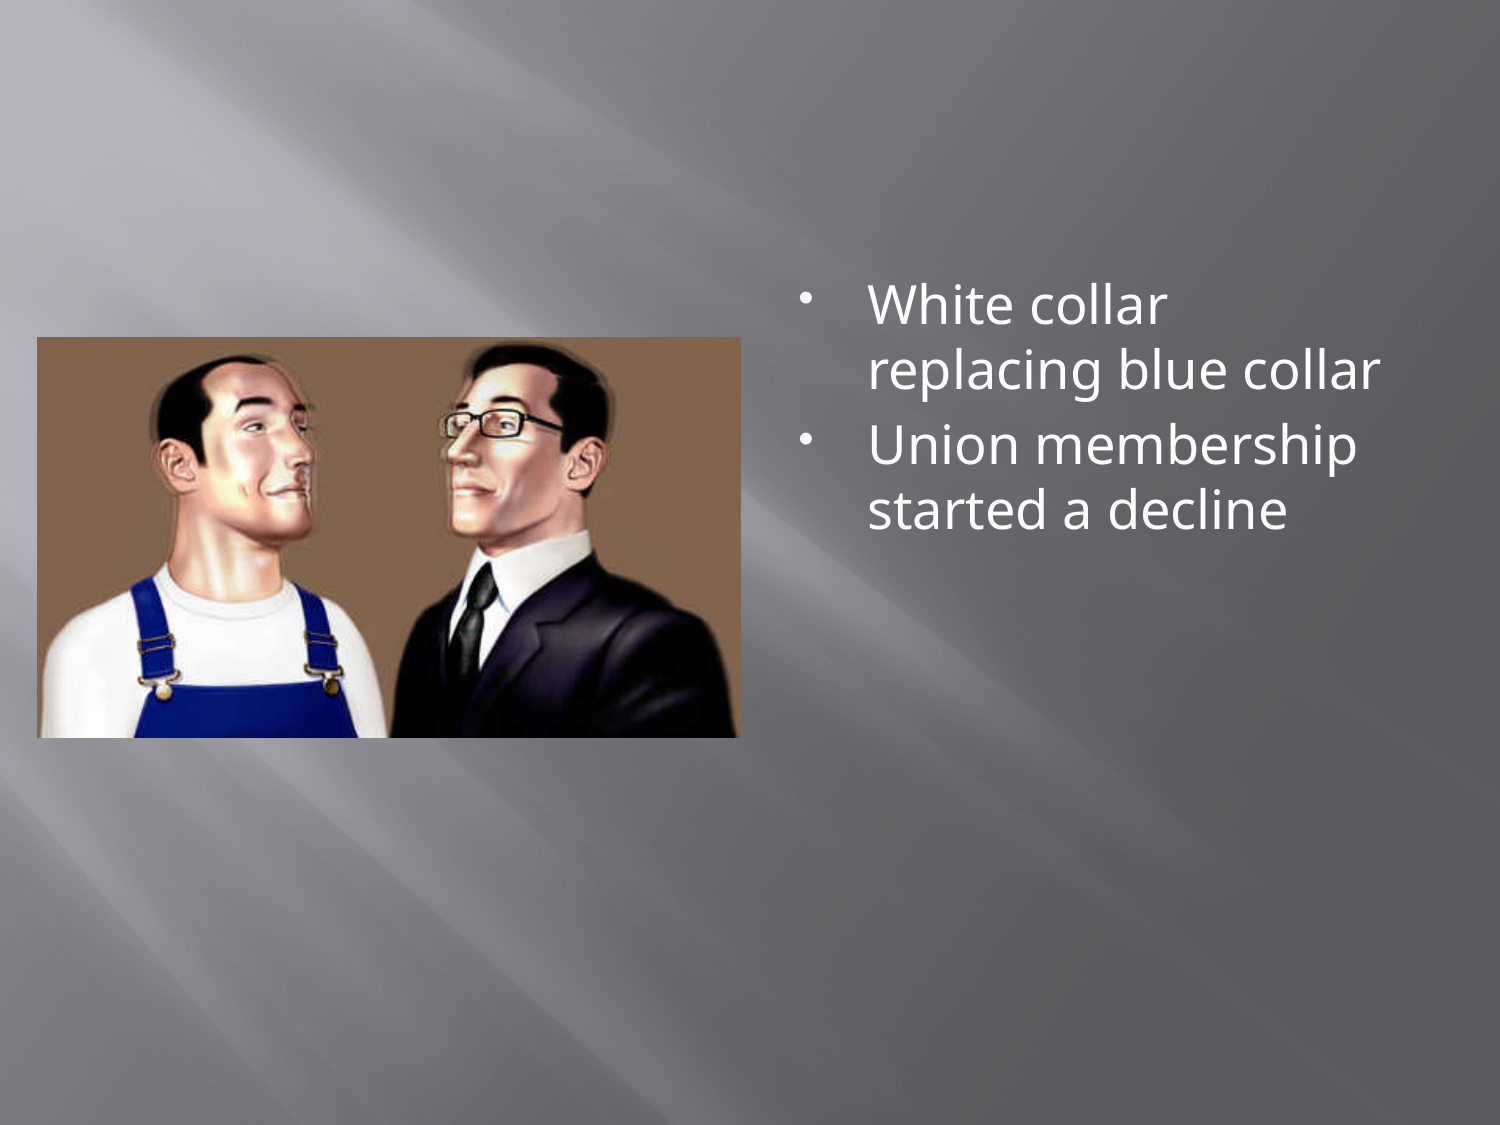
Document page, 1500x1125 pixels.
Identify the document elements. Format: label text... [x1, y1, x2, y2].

list White collar replacing blue collar Union membership started a decline [762, 262, 1426, 1006]
picture [37, 337, 741, 738]
